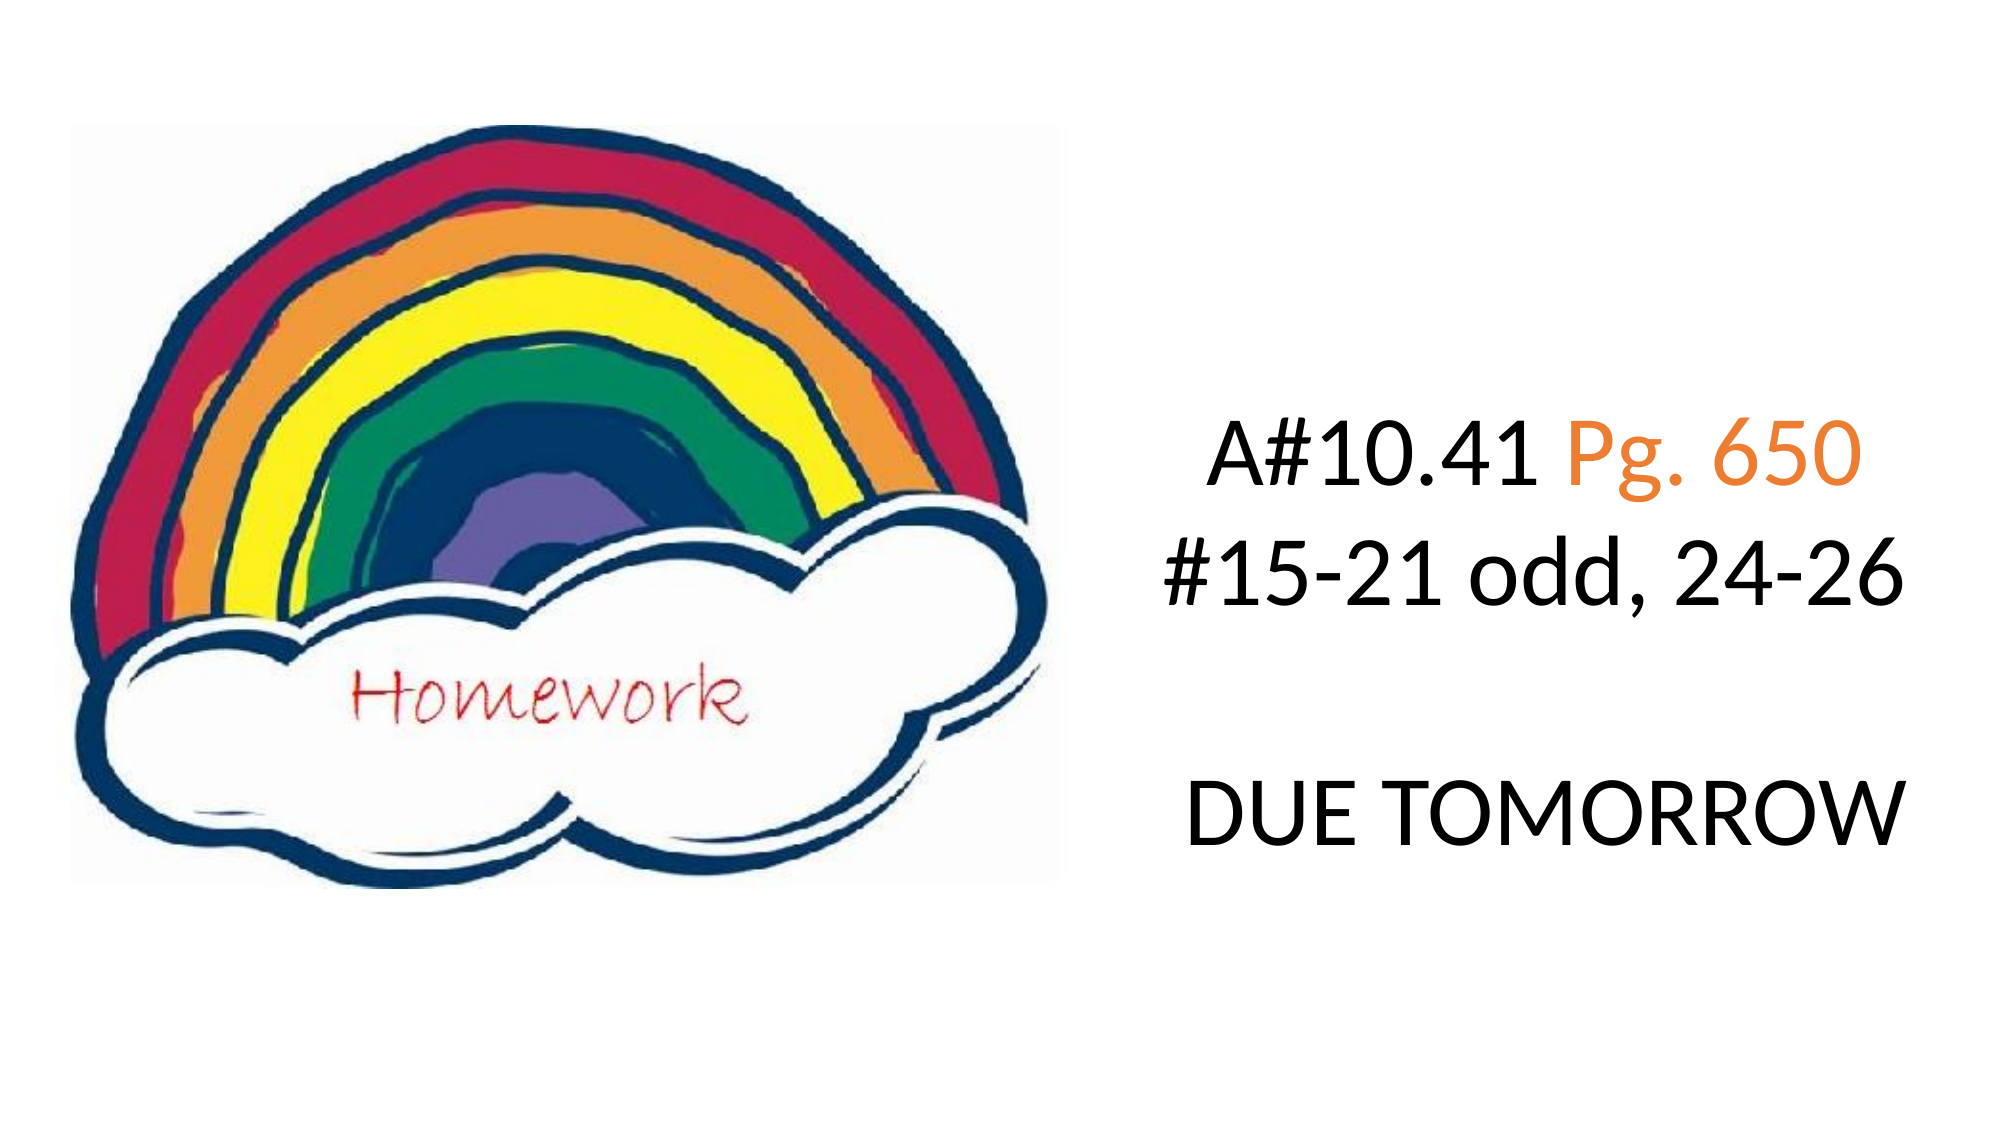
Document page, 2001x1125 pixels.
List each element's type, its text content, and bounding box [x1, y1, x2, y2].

text_box A#10.41 Pg. 650 #15-21 odd, 24-26 DUE TOMORROW [1147, 378, 1945, 873]
picture [25, 125, 1104, 889]
